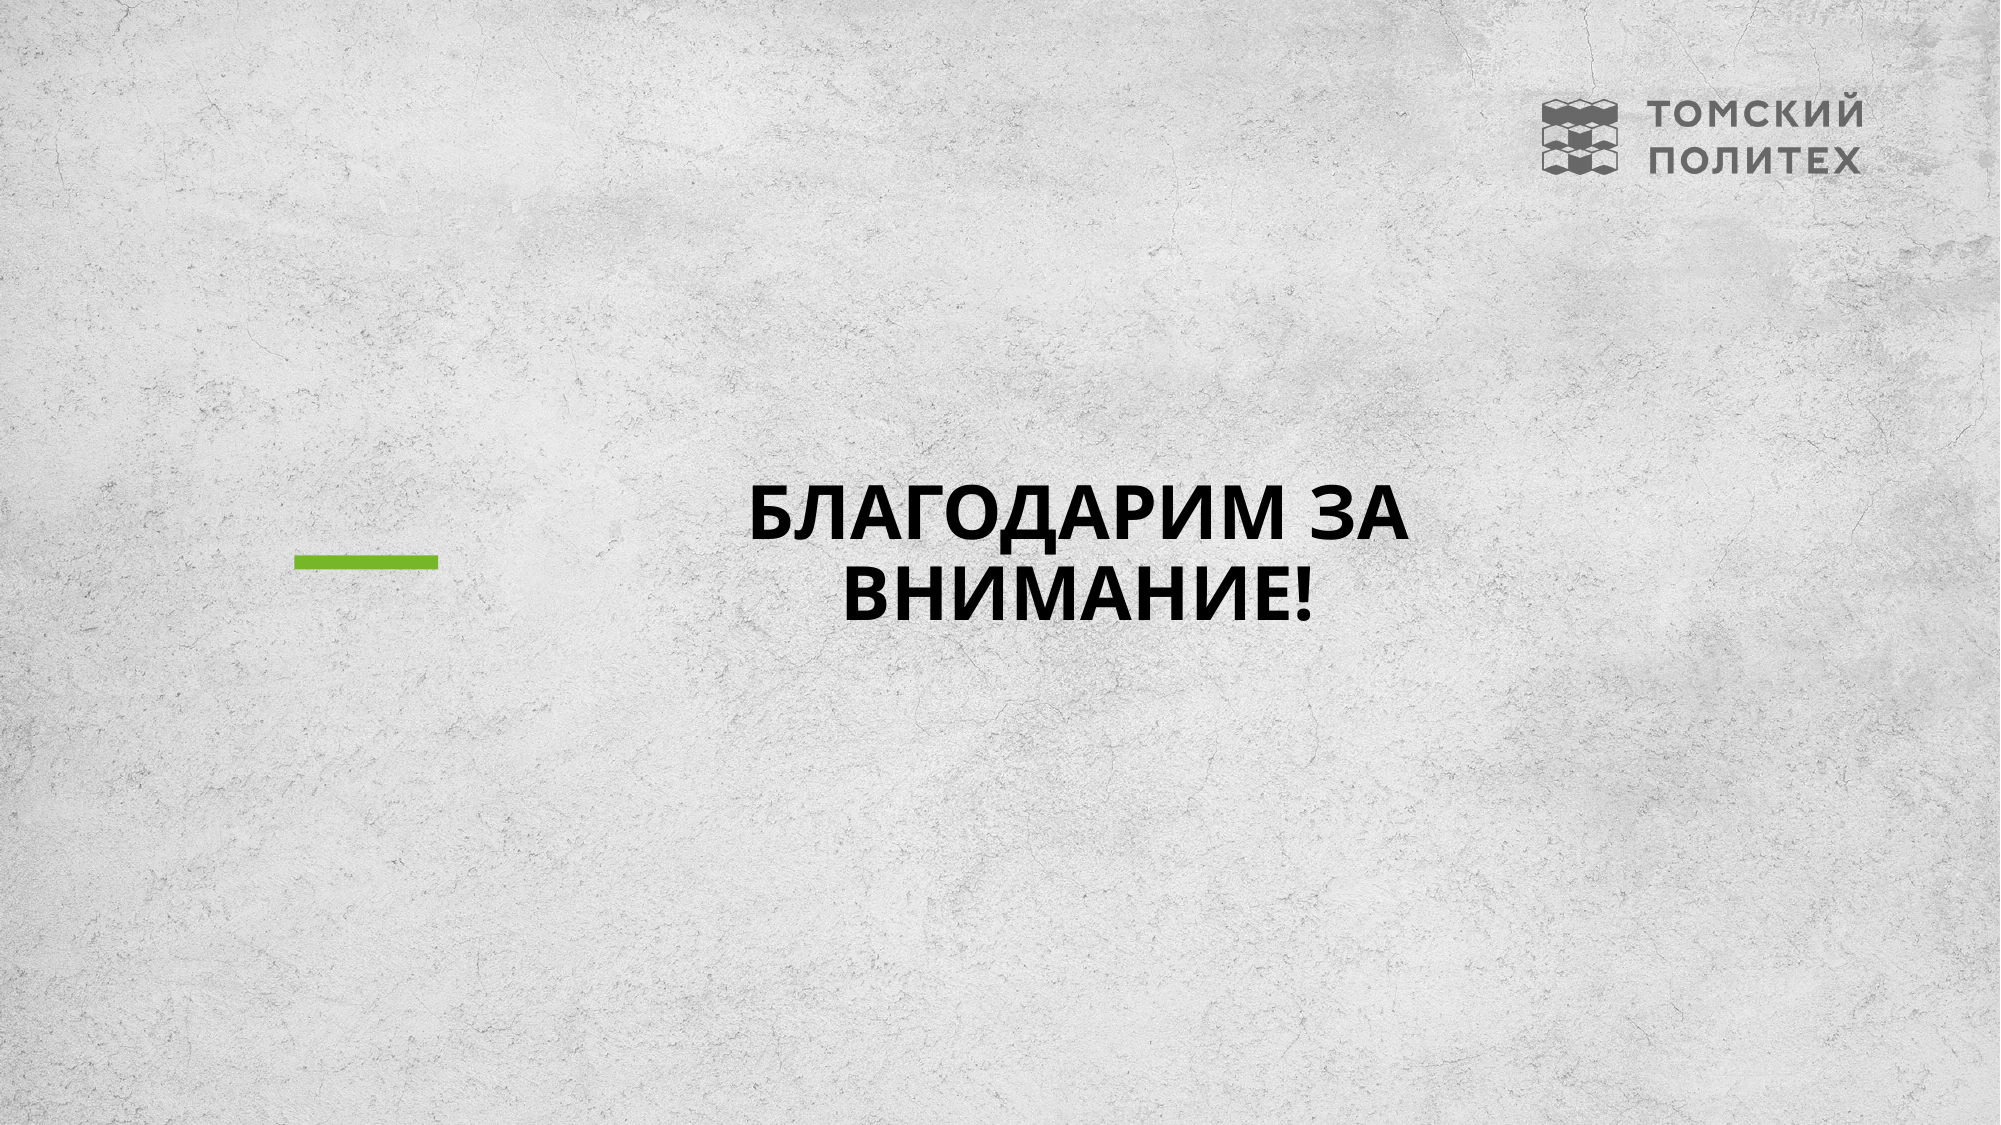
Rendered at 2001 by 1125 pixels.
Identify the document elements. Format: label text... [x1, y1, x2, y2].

title Благодарим за внимание! [523, 434, 1633, 677]
picture [1542, 92, 1862, 175]
